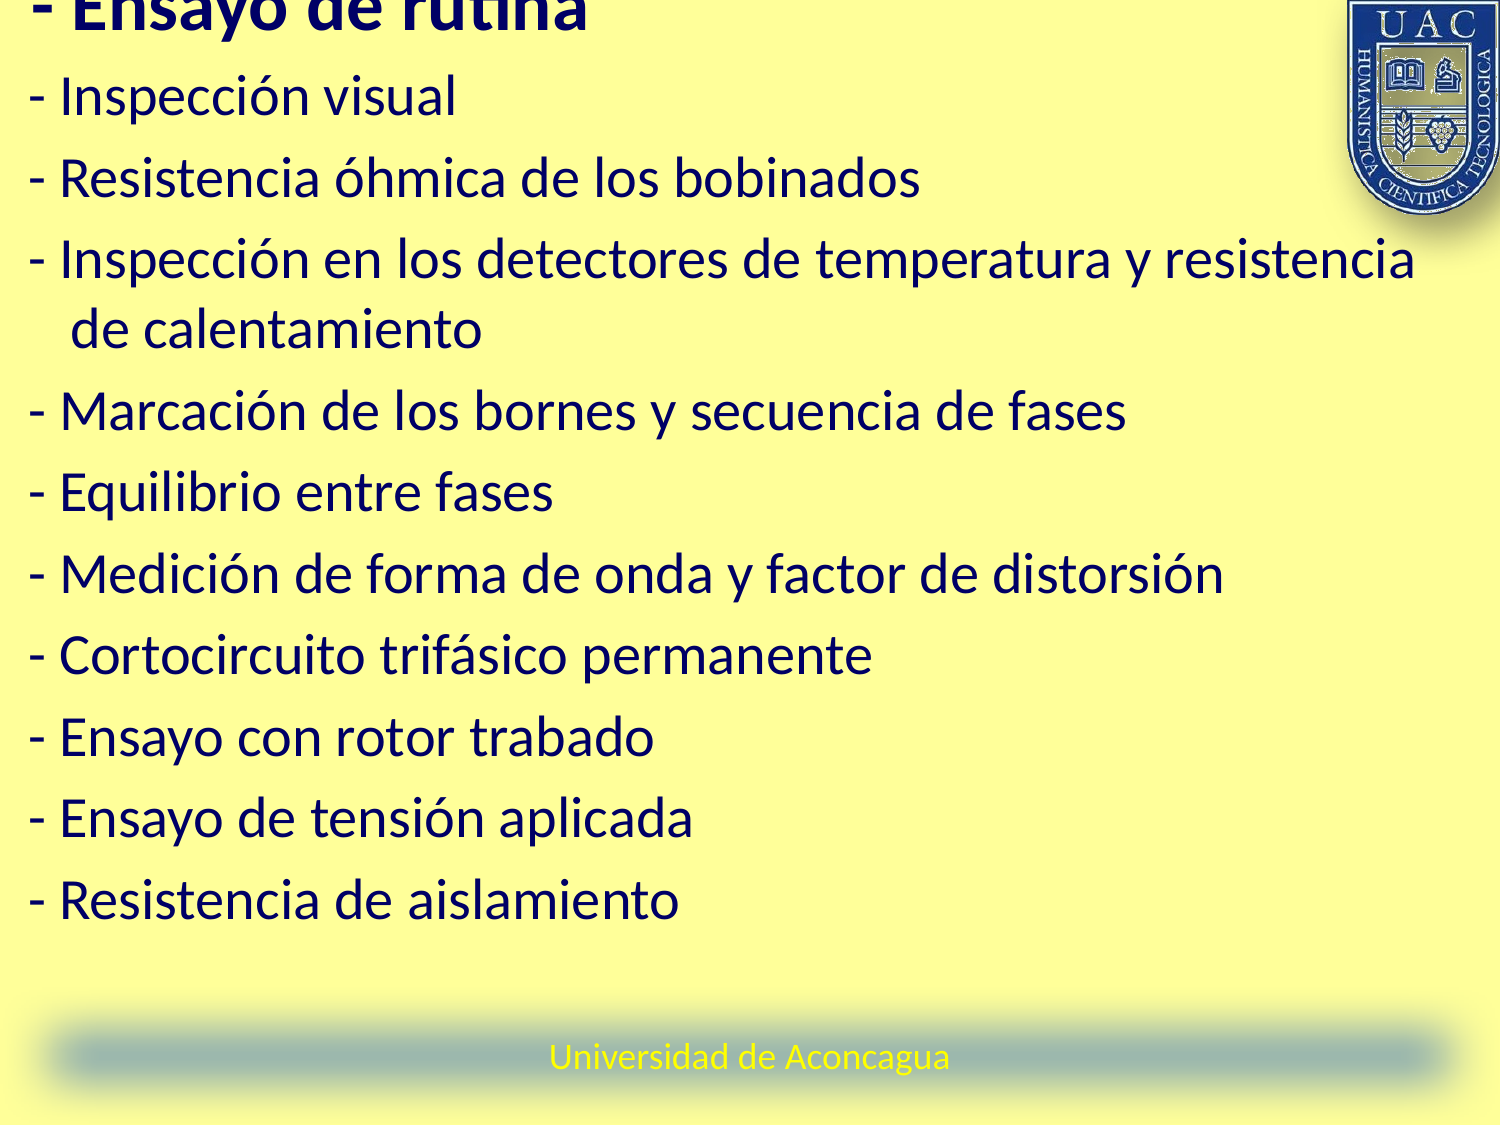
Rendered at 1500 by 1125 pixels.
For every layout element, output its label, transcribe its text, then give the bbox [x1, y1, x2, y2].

text_box - Ensayo de rutina - Inspección visual - Resistencia óhmica de los bobinados - Inspección en los detectores de temperatura y resistencia de calentamiento - Marcación de los bornes y secuencia de fases - Equilibrio entre fases - Medición de forma de onda y factor de distorsión - Cortocircuito trifásico permanente - Ensayo con rotor trabado - Ensayo de tensión aplicada - Resistencia de aislamiento [0, 0, 1500, 1125]
picture [1347, 0, 1500, 215]
text_box Universidad de Aconcagua [75, 1041, 1427, 1070]
